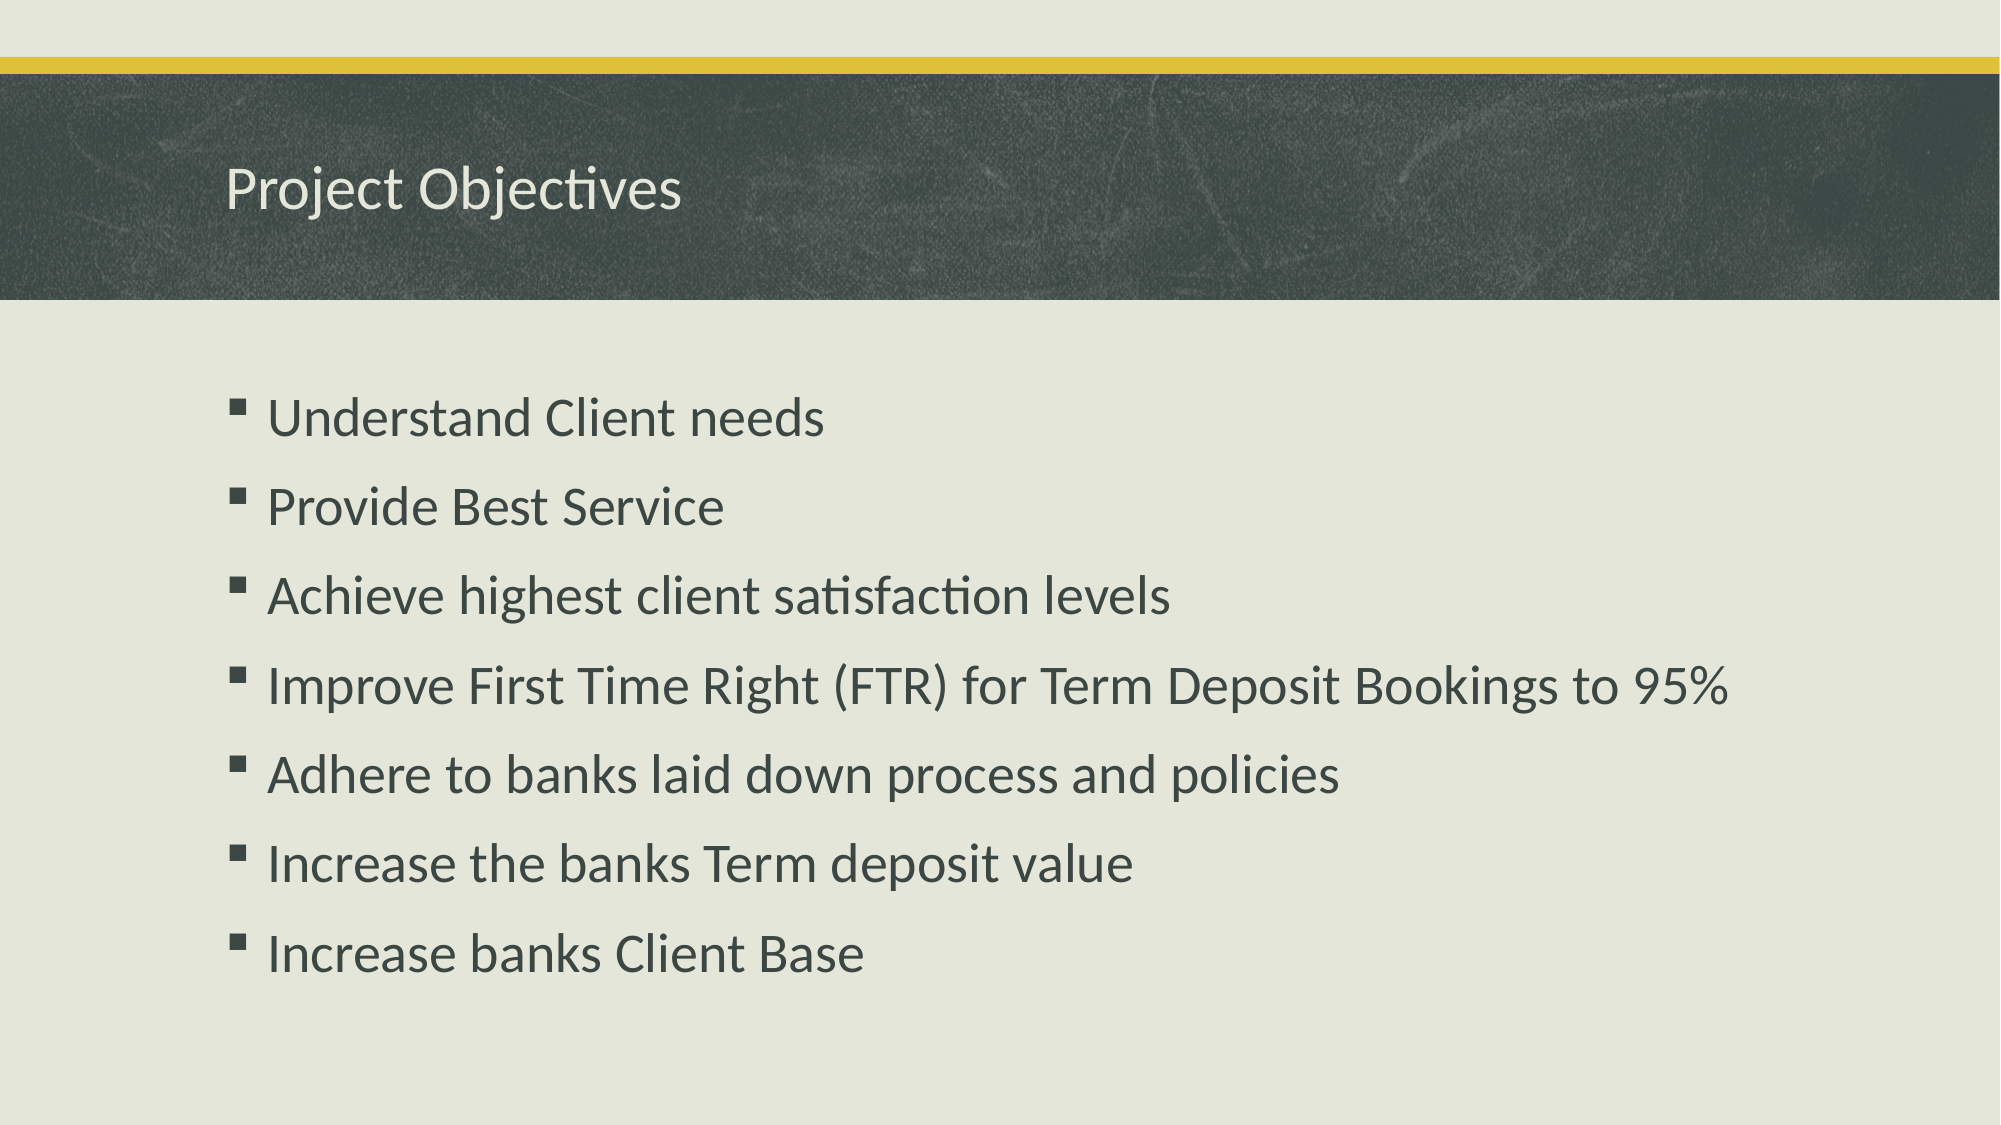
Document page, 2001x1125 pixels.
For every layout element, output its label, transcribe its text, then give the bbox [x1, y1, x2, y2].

picture [0, 74, 2000, 300]
title Project Objectives [210, 76, 1790, 300]
list Understand Client needs Provide Best Service Achieve highest client satisfaction levels Improve First Time Right (FTR) for Term Deposit Bookings to 95% Adhere to banks laid down process and policies Increase the banks Term deposit value Increase banks Client Base [210, 359, 1790, 1014]
